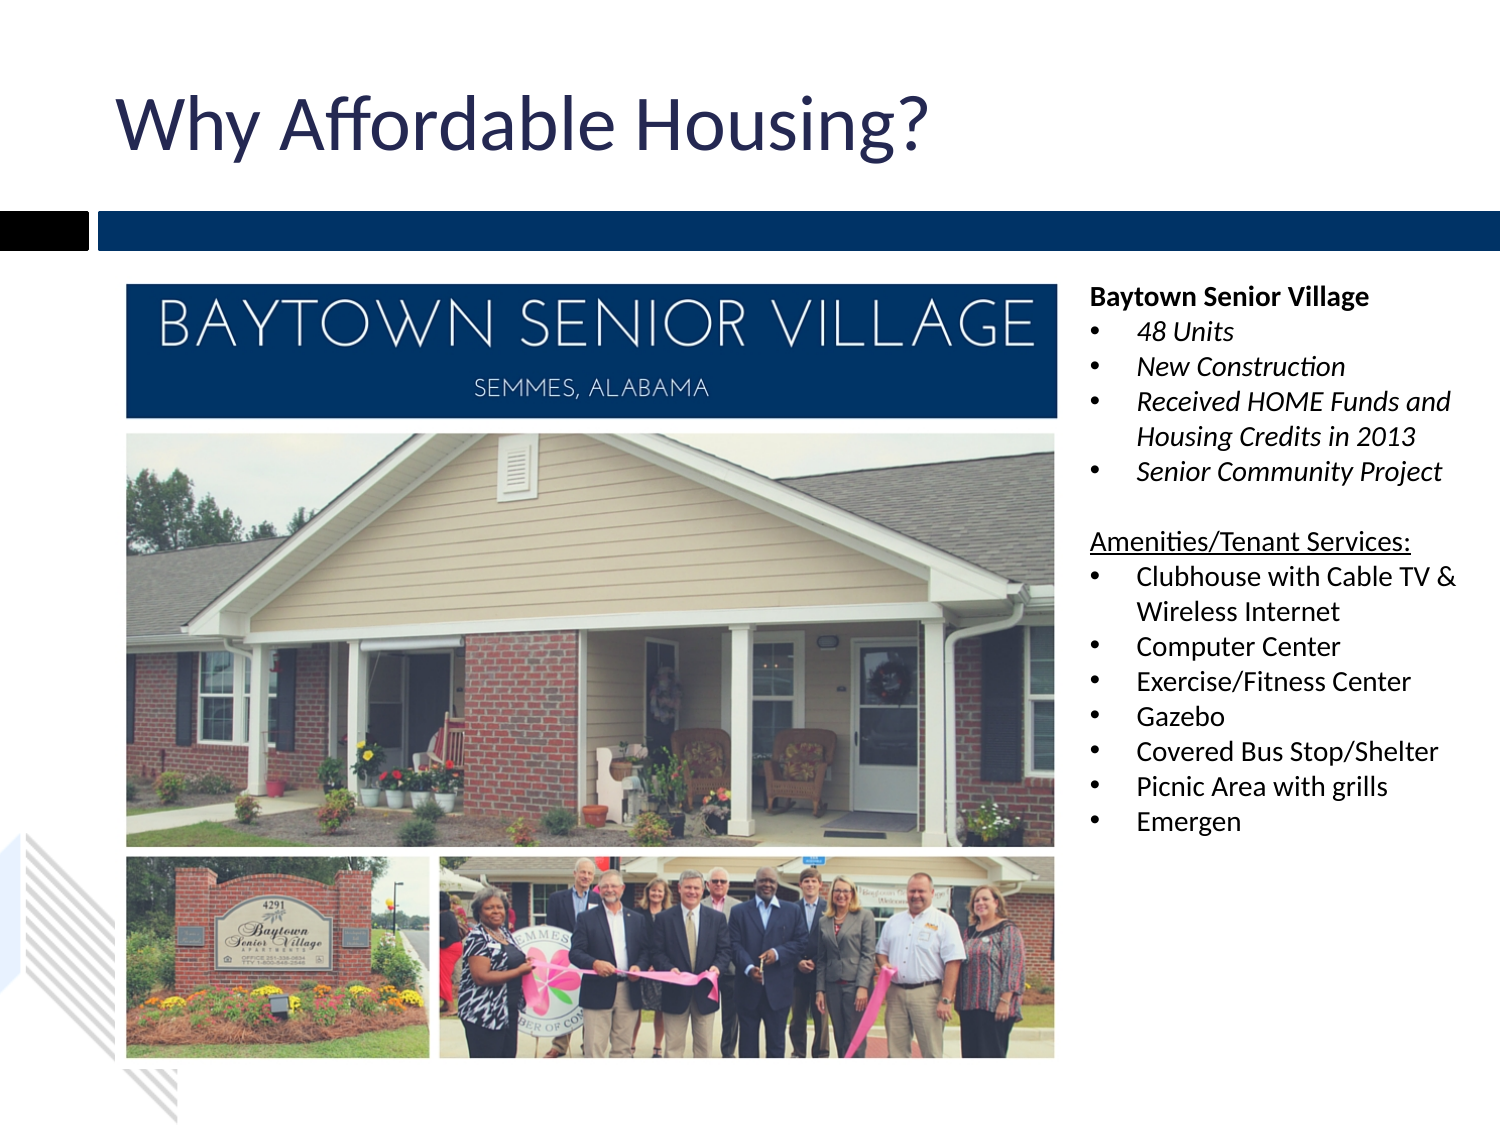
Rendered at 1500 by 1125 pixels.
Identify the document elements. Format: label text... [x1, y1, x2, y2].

text_box Baytown Senior Village 48 Units New Construction Received HOME Funds and Housing Credits in 2013 Senior Community Project Amenities/Tenant Services: Clubhouse with Cable TV & Wireless Internet Computer Center Exercise/Fitness Center Gazebo Covered Bus Stop/Shelter Picnic Area with grills Emergen [1074, 270, 1500, 890]
picture [115, 274, 1063, 1070]
title Why Affordable Housing? [100, 37, 1438, 200]
